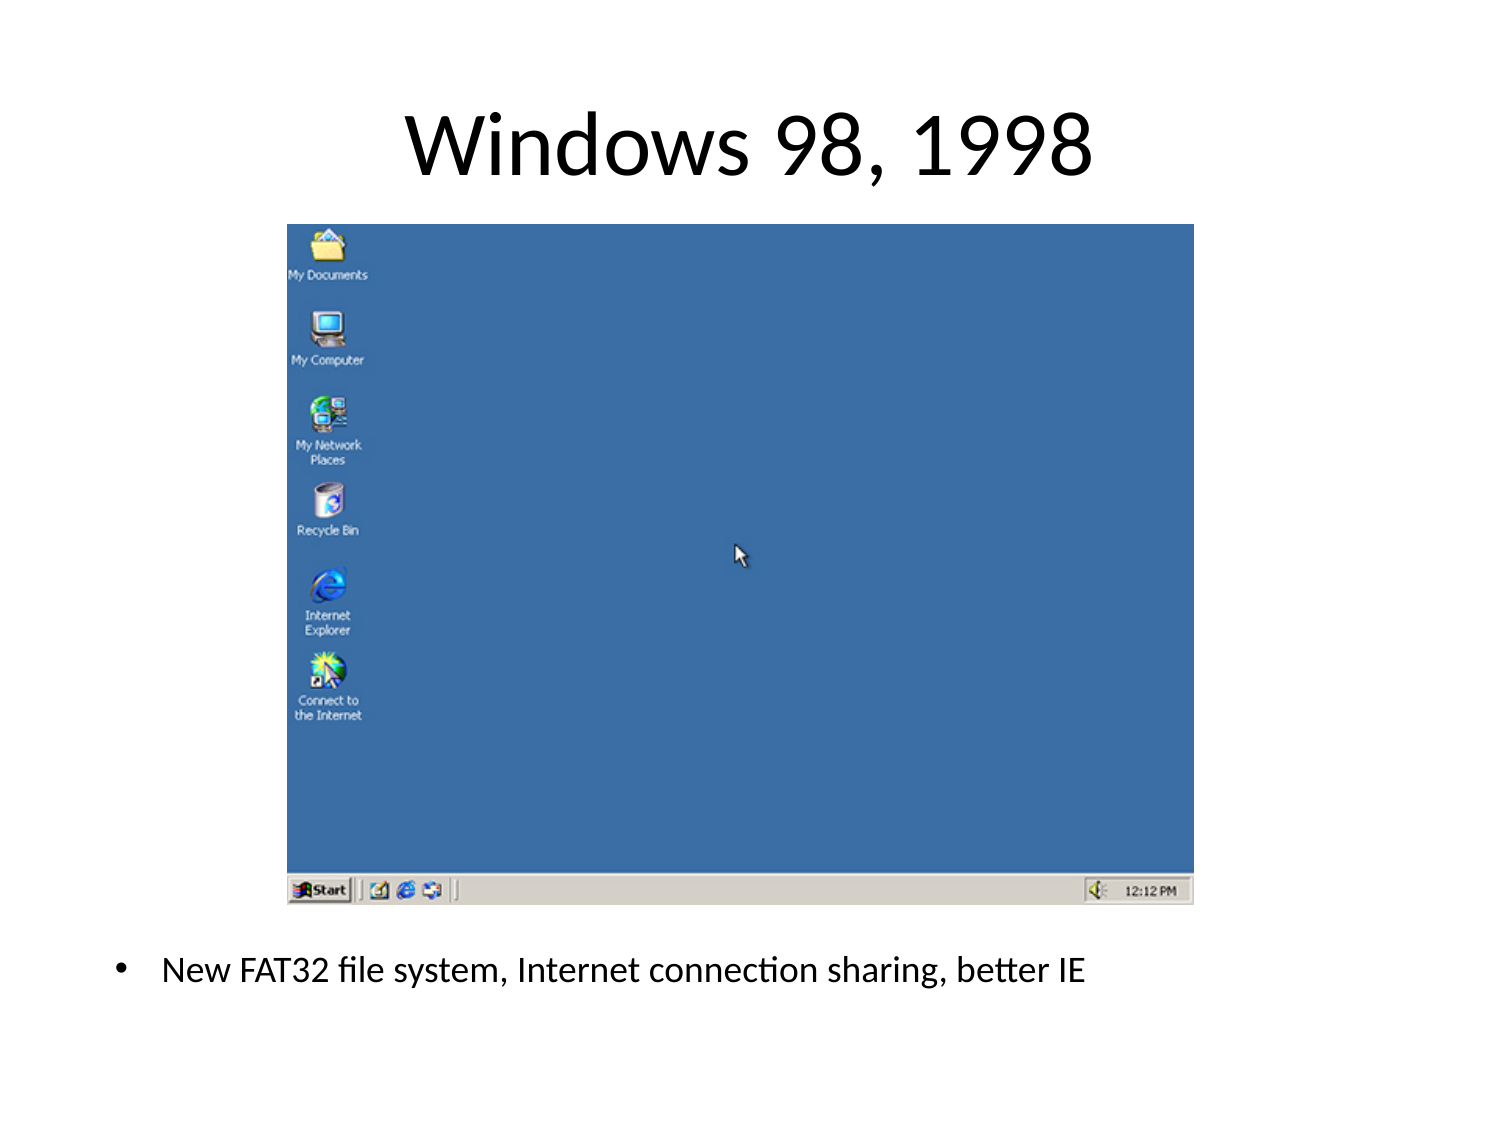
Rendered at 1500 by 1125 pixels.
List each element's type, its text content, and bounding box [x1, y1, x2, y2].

picture [287, 224, 1194, 905]
text_box New FAT32 file system, Internet connection sharing, better IE [99, 937, 1325, 998]
title Windows 98, 1998 [75, 45, 1425, 233]
